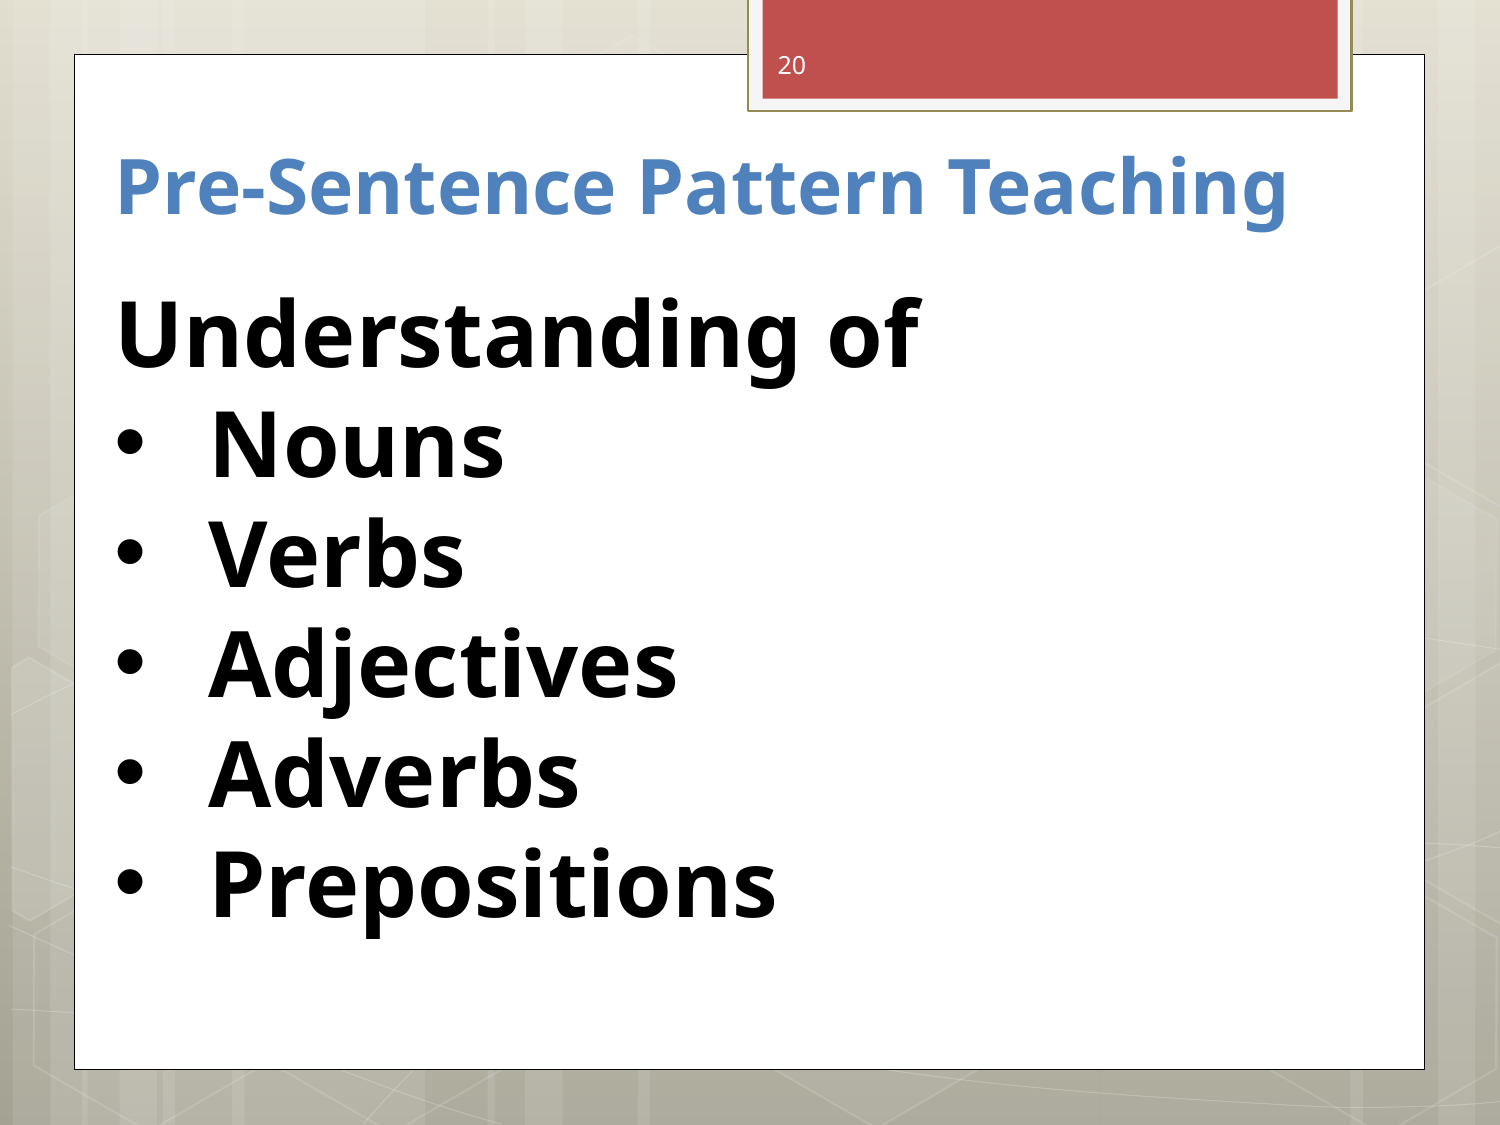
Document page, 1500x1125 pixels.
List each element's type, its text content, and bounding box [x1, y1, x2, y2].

title Pre-Sentence Pattern Teaching [99, 50, 1324, 238]
slide_number 20 [762, 36, 982, 97]
text_box Understanding of Nouns Verbs Adjectives Adverbs Prepositions [99, 268, 1375, 943]
